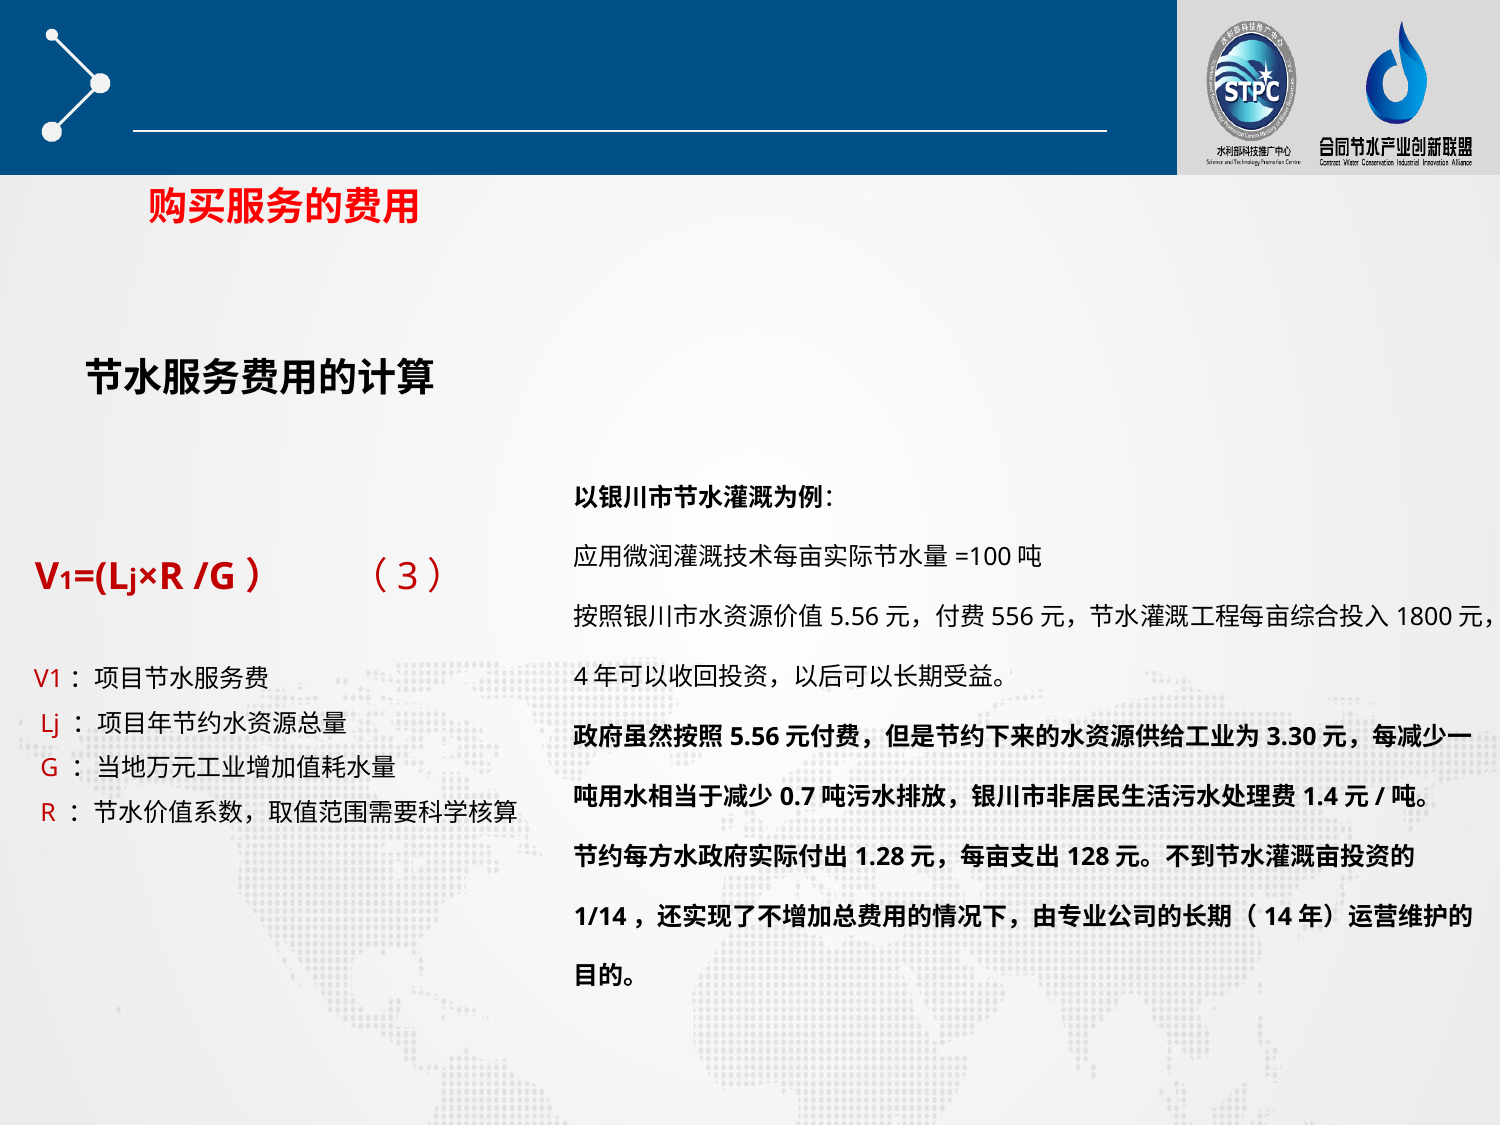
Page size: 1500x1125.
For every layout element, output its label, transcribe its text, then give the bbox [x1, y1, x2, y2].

text_box 以银川市节水灌溉为例： 应用微润灌溉技术每亩实际节水量=100吨 按照银川市水资源价值5.56元，付费556元，节水灌溉工程每亩综合投入1800元，4年可以收回投资，以后可以长期受益。 政府虽然按照5.56元付费，但是节约下来的水资源供给工业为3.30元，每减少一吨用水相当于减少0.7吨污水排放，银川市非居民生活污水处理费1.4元/吨。 节约每方水政府实际付出1.28元，每亩支出128元。不到节水灌溉亩投资的1/14，还实现了不增加总费用的情况下，由专业公司的长期（14年）运营维护的目的。 [559, 443, 1500, 998]
picture [0, 0, 1500, 1125]
text_box 节水服务费用的计算 [69, 344, 451, 407]
text_box V1=(Lj×R /G） （3） V1：项目节水服务费 Lj ：项目年节约水资源总量 G ：当地万元工业增加值耗水量 R ：节水价值系数，取值范围需要科学核算 [12, 488, 557, 835]
text_box 购买服务的费用 [133, 174, 437, 283]
